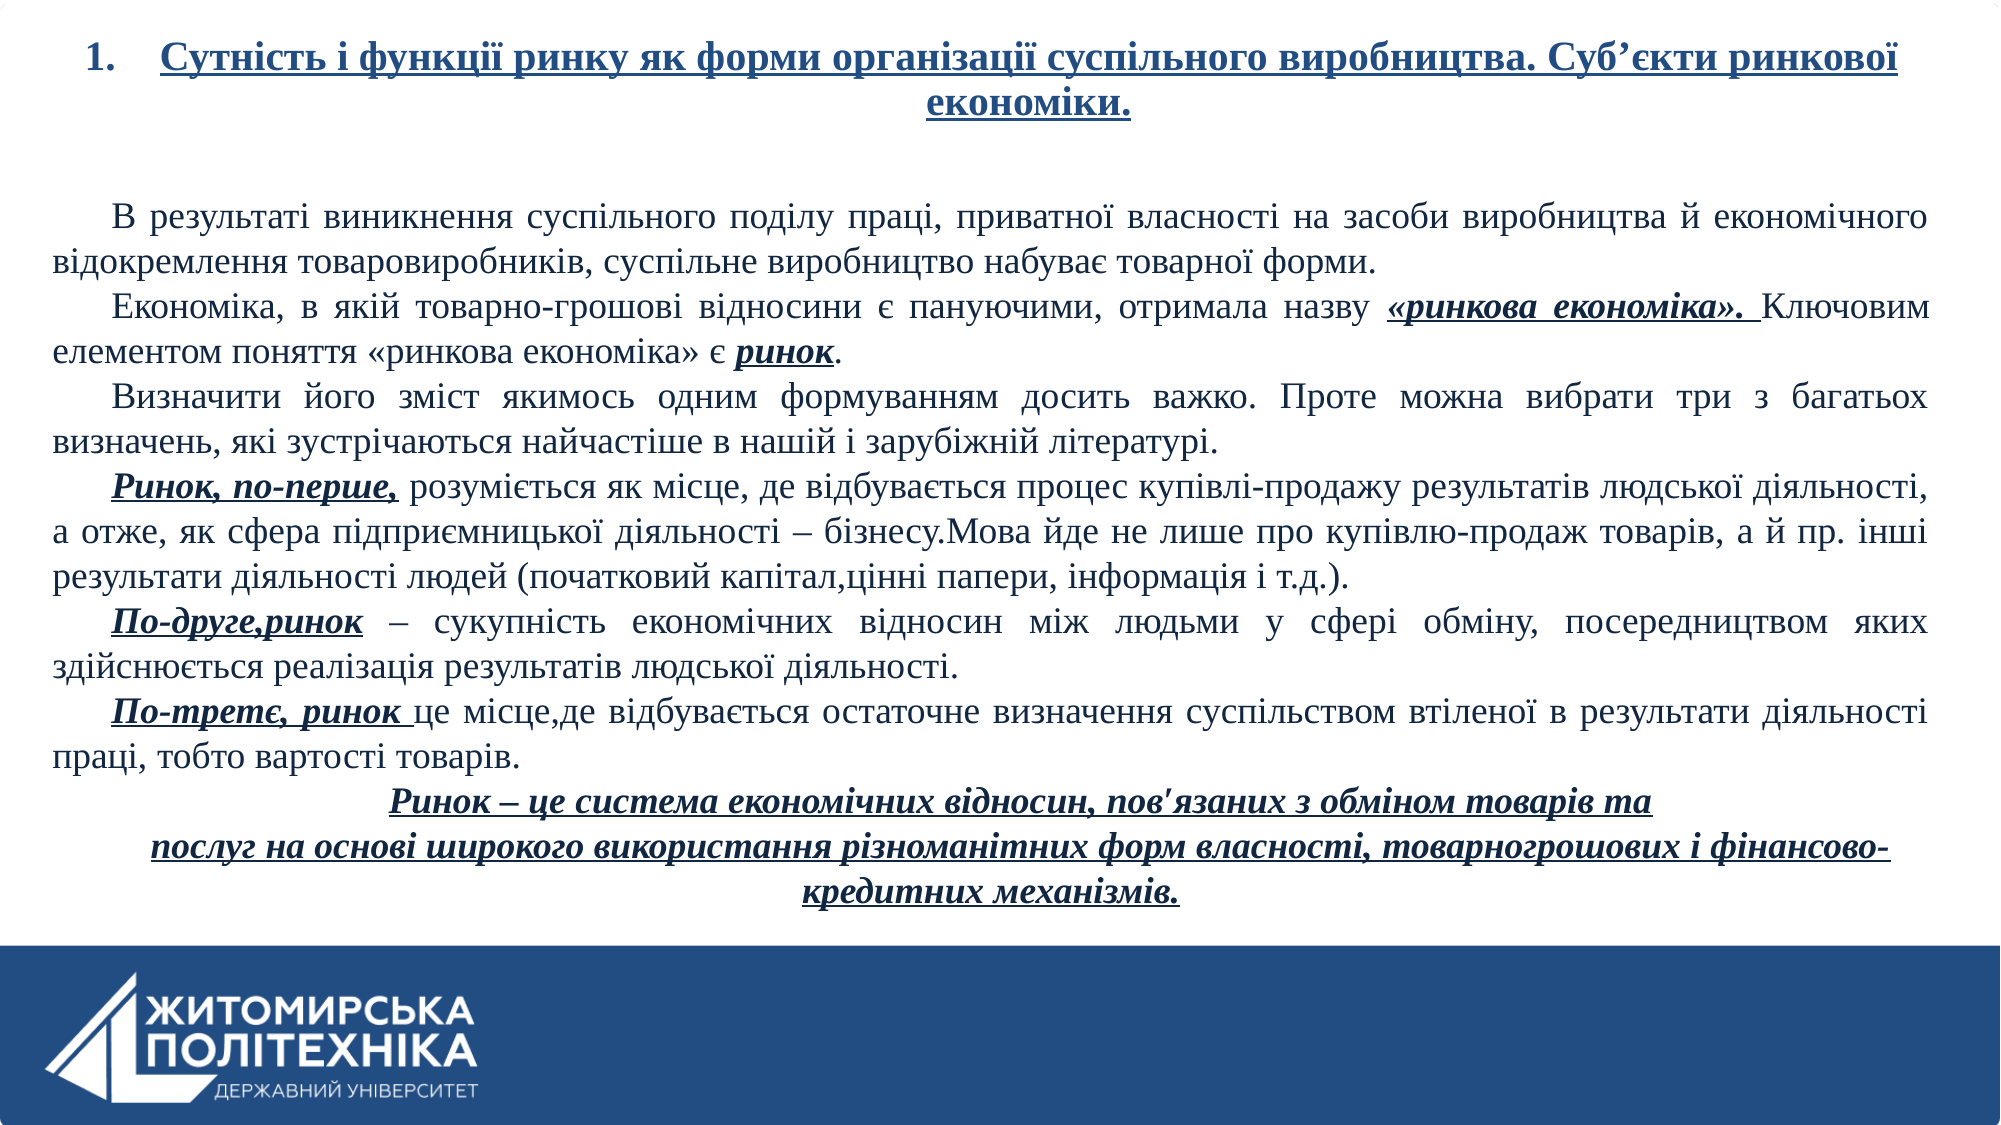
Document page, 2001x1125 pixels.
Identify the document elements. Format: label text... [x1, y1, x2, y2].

picture [0, 3, 2000, 1125]
list Сутність і функції ринку як форми організації суспільного виробництва. Суб’єкти ринкової економіки. В результаті виникнення суспільного поділу праці, приватної власності на засоби виробництва й економічного відокремлення товаровиробників, суспільне виробництво набуває товарної форми. Економіка, в якій товарно-грошові відносини є пануючими, отримала назву «ринкова економіка». Ключовим елементом поняття «ринкова економіка» є ринок. Визначити його зміст якимось одним формуванням досить важко. Проте можна вибрати три з багатьох визначень, які зустрічаються найчастіше в нашій і зарубіжній літературі. Ринок, по-перше, розуміється як місце, де відбувається процес купівлі-продажу результатів людської діяльності, а отже, як сфера підприємницької діяльності – бізнесу.Мова йде не лише про купівлю-продаж товарів, а й пр. інші результати діяльності людей (початковий капітал,цінні папери, інформація і т.д.). По-друге,ринок – сукупність економічних відносин між людьми у сфері обміну, посередництвом яких здійснюється реалізація результатів людської діяльності. По-третє, ринок це місце,де відбувається остаточне визначення суспільством втіленої в результати діяльності праці, тобто вартості товарів. Ринок – це система економічних відносин, пов′язаних з обміном товарів та послуг на основі широкого використання різноманітних форм власності, товарногрошових і фінансово-кредитних механізмів. [37, 27, 1945, 947]
